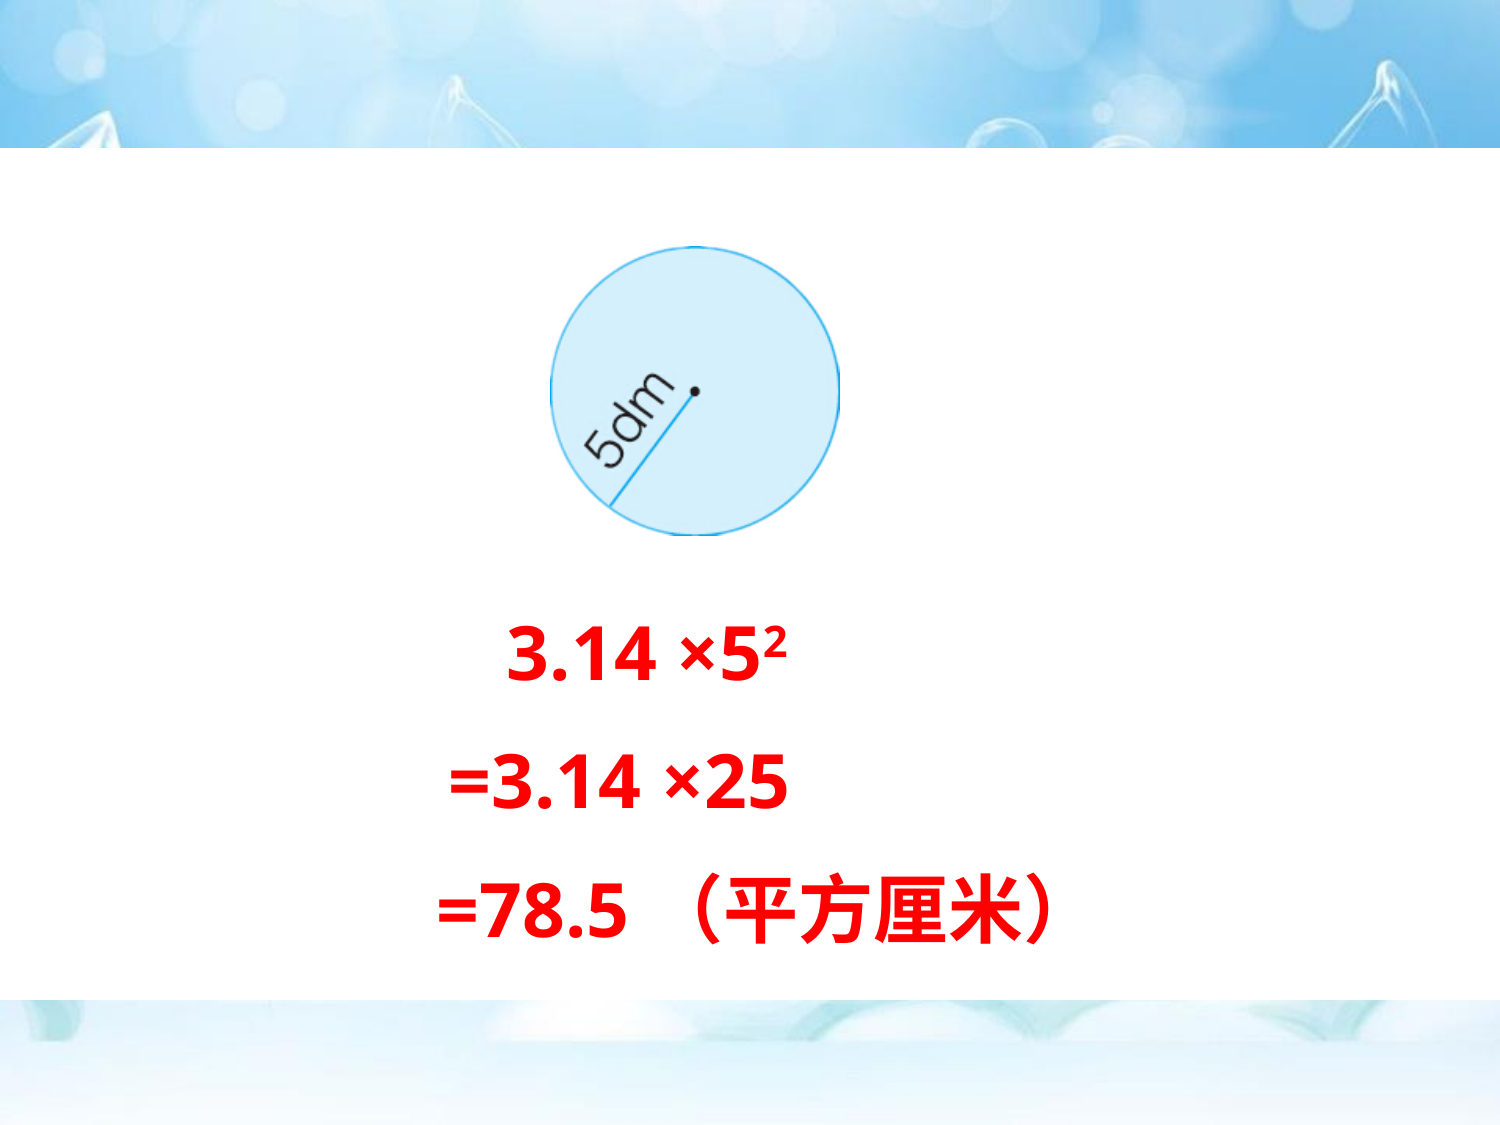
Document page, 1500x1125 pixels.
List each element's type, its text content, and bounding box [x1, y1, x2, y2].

text_box 3.14 ×52 [492, 597, 926, 703]
text_box =3.14 ×25 [433, 726, 926, 832]
picture [550, 245, 841, 536]
text_box =78.5（平方厘米） [421, 854, 1219, 960]
picture [0, 0, 1500, 148]
picture [0, 1000, 1500, 1125]
